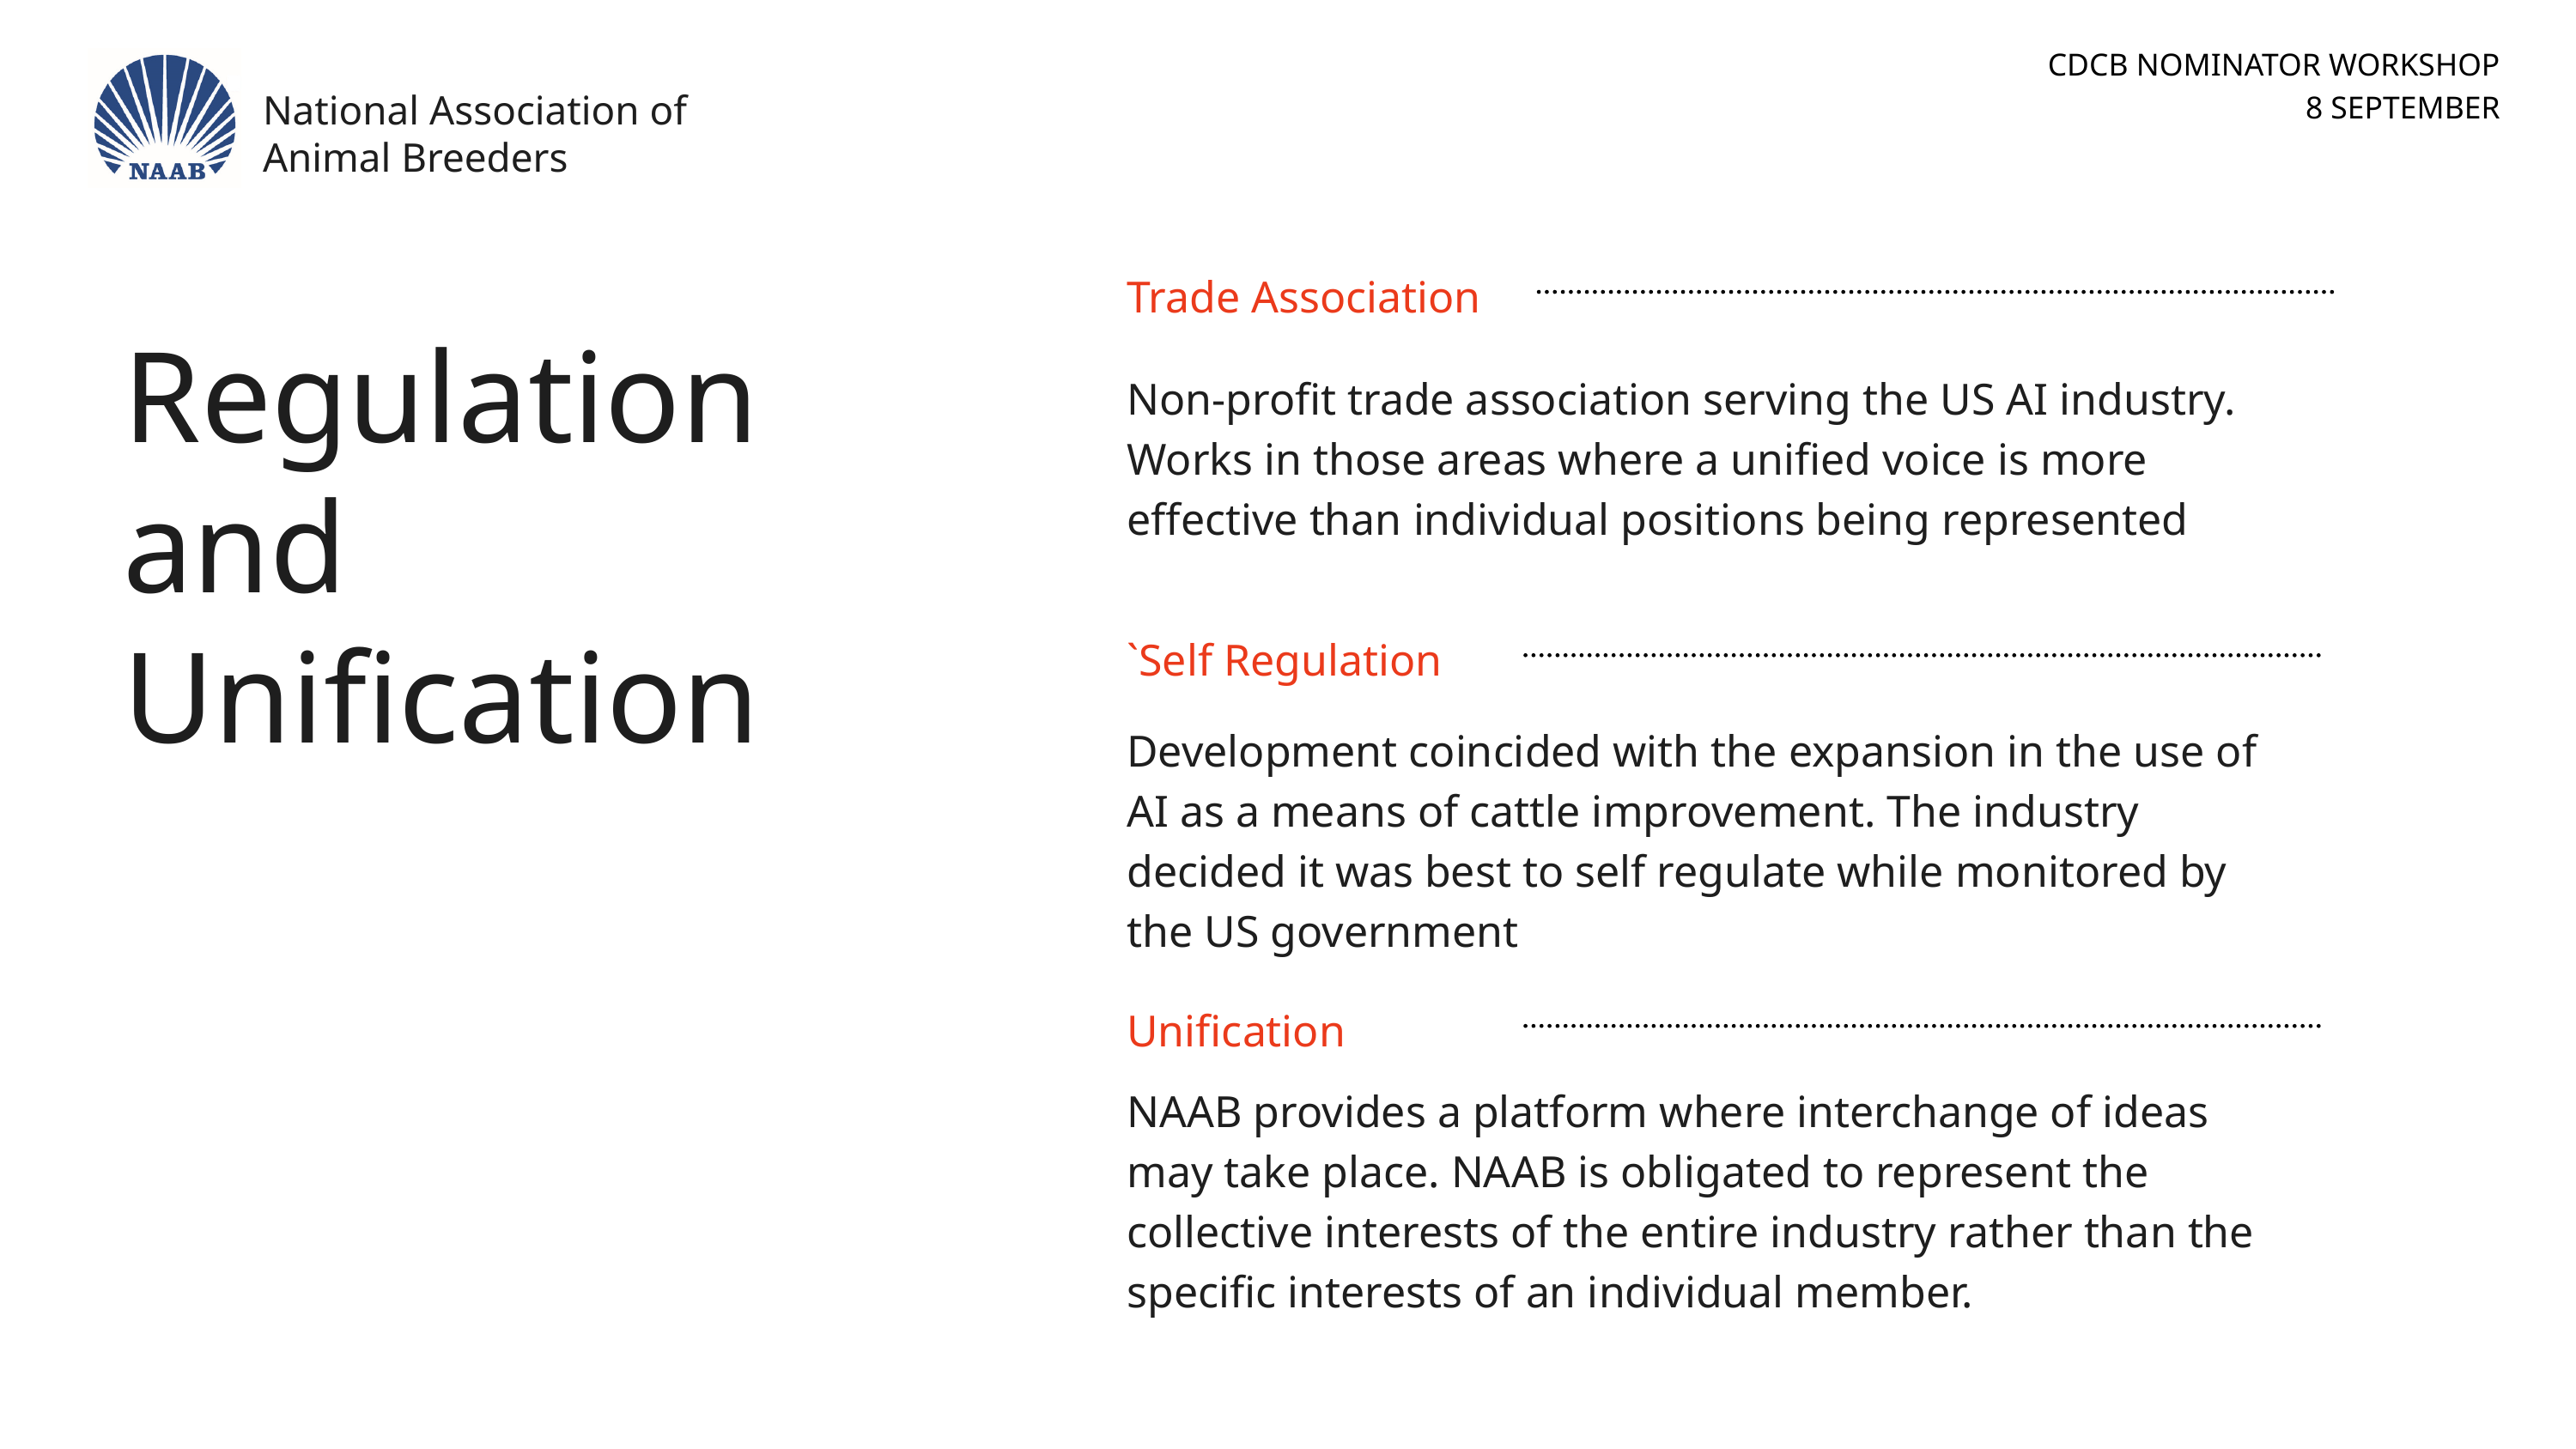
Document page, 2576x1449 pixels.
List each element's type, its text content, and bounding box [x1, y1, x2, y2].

text_box Development coincided with the expansion in the use of AI as a means of cattle improvement. The industry decided it was best to self regulate while monitored by the US government [1127, 715, 2270, 1016]
picture [88, 48, 242, 188]
text_box Non-profit trade association serving the US AI industry. Works in those areas where a unified voice is more effective than individual positions being represented [1127, 363, 2270, 664]
text_box Unification [1127, 995, 1393, 1056]
text_box `Self Regulation [1127, 624, 1508, 685]
text_box Trade Association [1127, 261, 1526, 322]
text_box Regulation and Unification [123, 317, 902, 768]
text_box CDCB NOMINATOR WORKSHOP 8 SEPTEMBER [2002, 39, 2500, 125]
text_box National Association of Animal Breeders [263, 85, 762, 180]
text_box NAAB provides a platform where interchange of ideas may take place. NAAB is obligated to represent the collective interests of the entire industry rather than the specific interests of an individual member. [1127, 1076, 2270, 1449]
